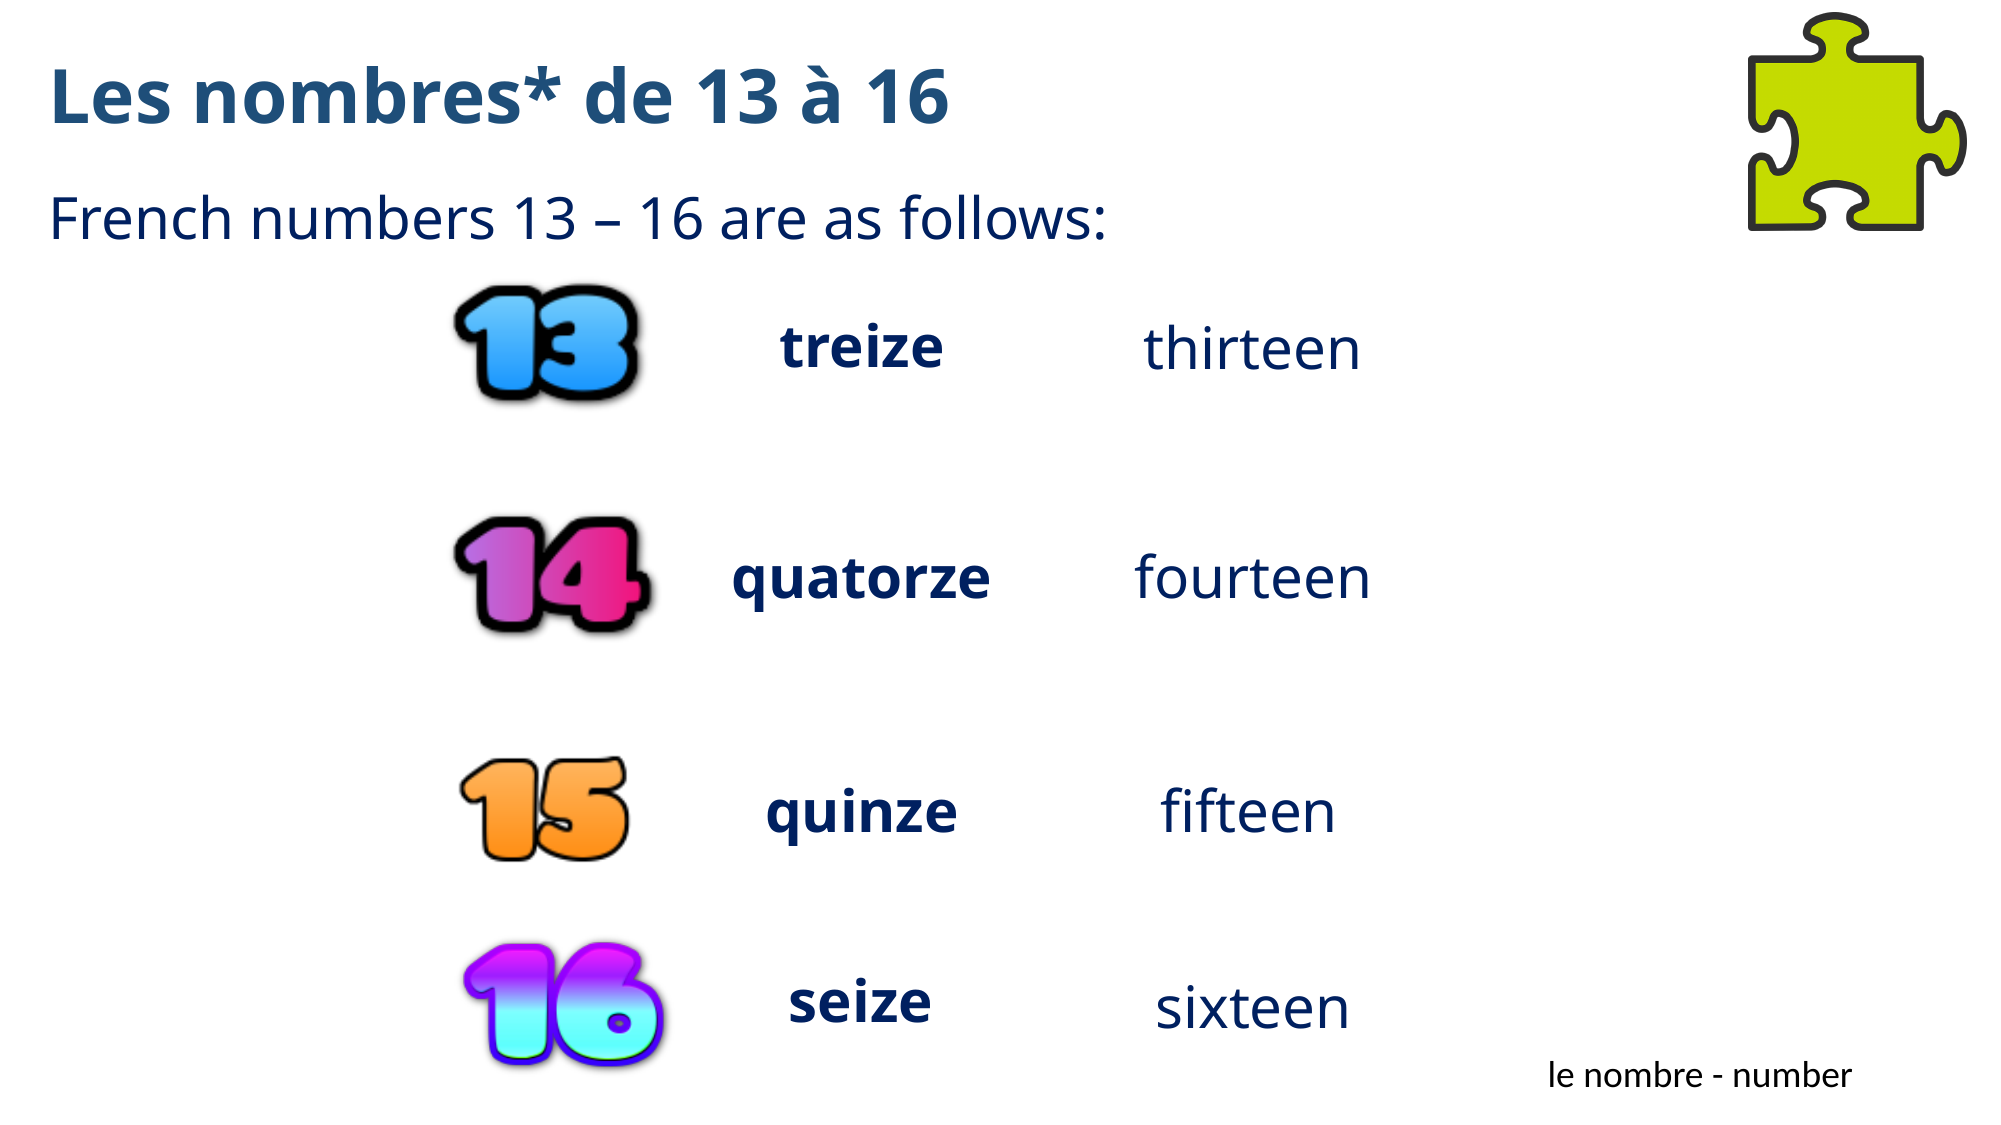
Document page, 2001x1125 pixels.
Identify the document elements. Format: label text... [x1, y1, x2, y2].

picture [429, 259, 667, 431]
text_box thirteen [1076, 303, 1430, 389]
text_box treize [685, 301, 1039, 387]
text_box sixteen [1076, 963, 1430, 1048]
picture [443, 740, 648, 879]
picture [429, 492, 679, 660]
picture [1748, 12, 1967, 232]
text_box seize [687, 957, 1038, 1042]
text_box fourteen [1076, 533, 1430, 618]
text_box French numbers 13 – 16 are as follows: [33, 173, 1978, 259]
text_box quinze [685, 766, 1039, 852]
picture [443, 922, 687, 1090]
text_box fifteen [1072, 766, 1426, 852]
text_box le nombre - number [1532, 1042, 1978, 1103]
text_box quatorze [685, 533, 1039, 618]
title Les nombres* de 13 à 16 [33, 30, 1748, 157]
